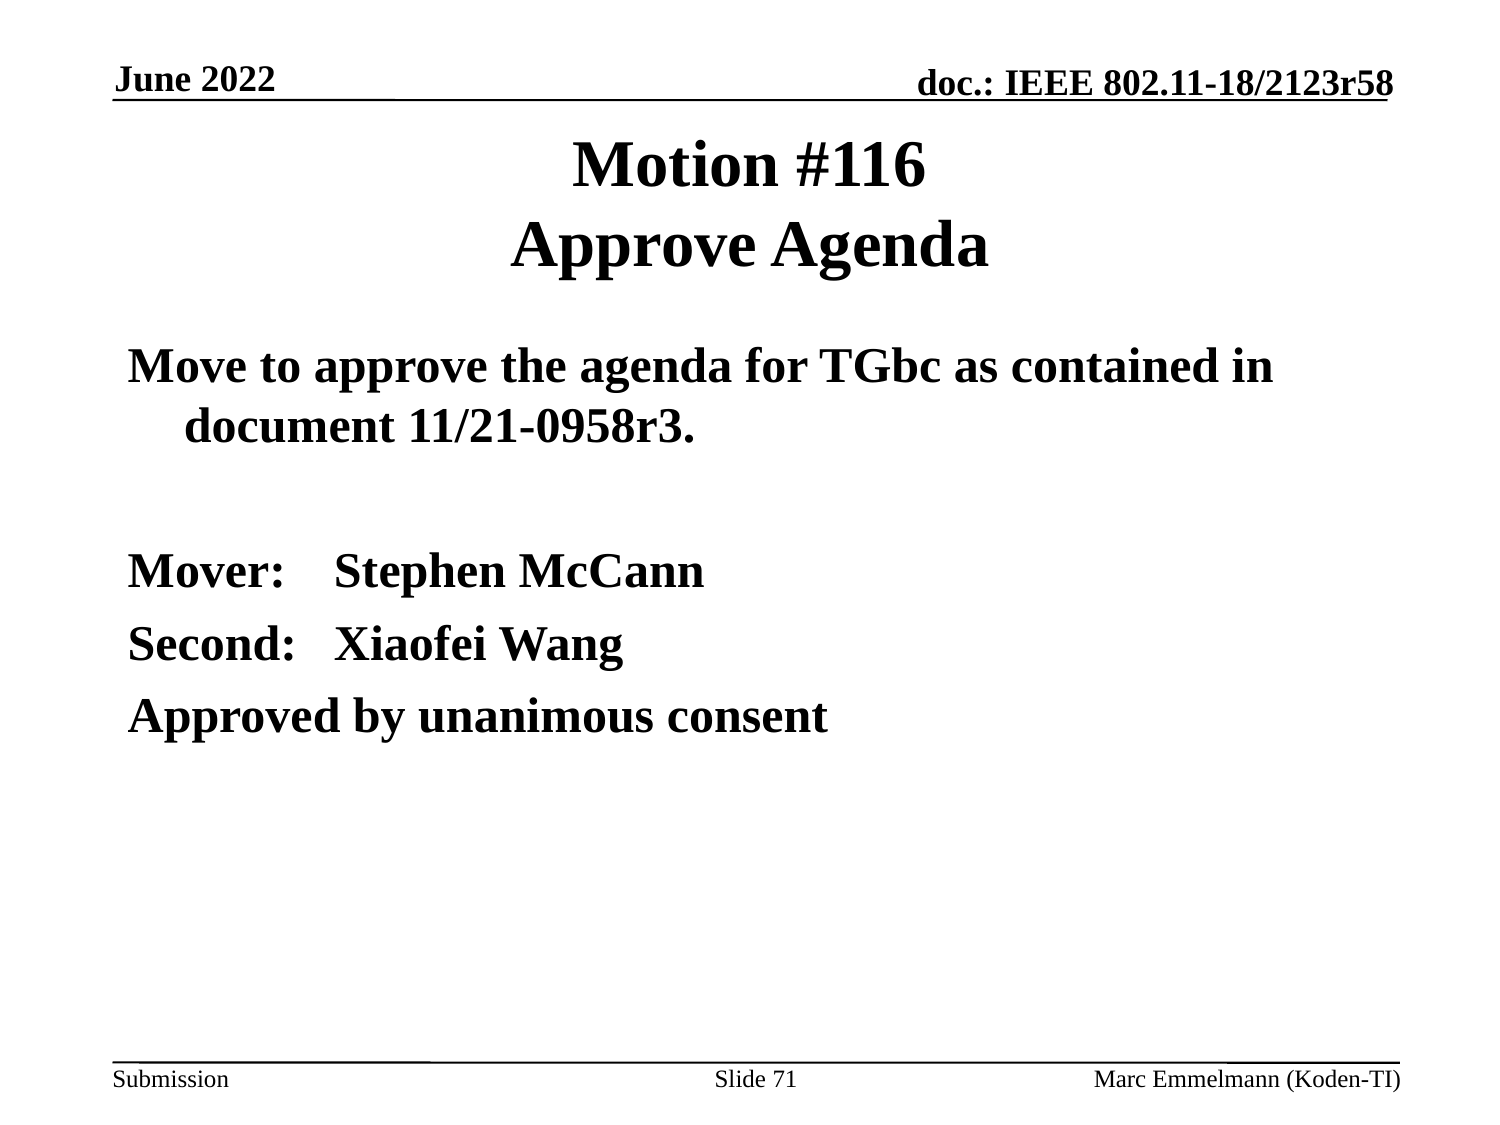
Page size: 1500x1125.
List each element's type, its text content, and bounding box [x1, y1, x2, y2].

title Motion #116 Approve Agenda [112, 112, 1388, 288]
list Move to approve the agenda for TGbc as contained in document 11/21-0958r3. Mover: Stephen McCann Second: Xiaofei Wang Approved by unanimous consent [112, 324, 1388, 1000]
footer Marc Emmelmann (Koden-TI) [878, 1061, 1402, 1093]
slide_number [114, 54, 423, 100]
slide_number Slide 71 [712, 1061, 800, 1123]
